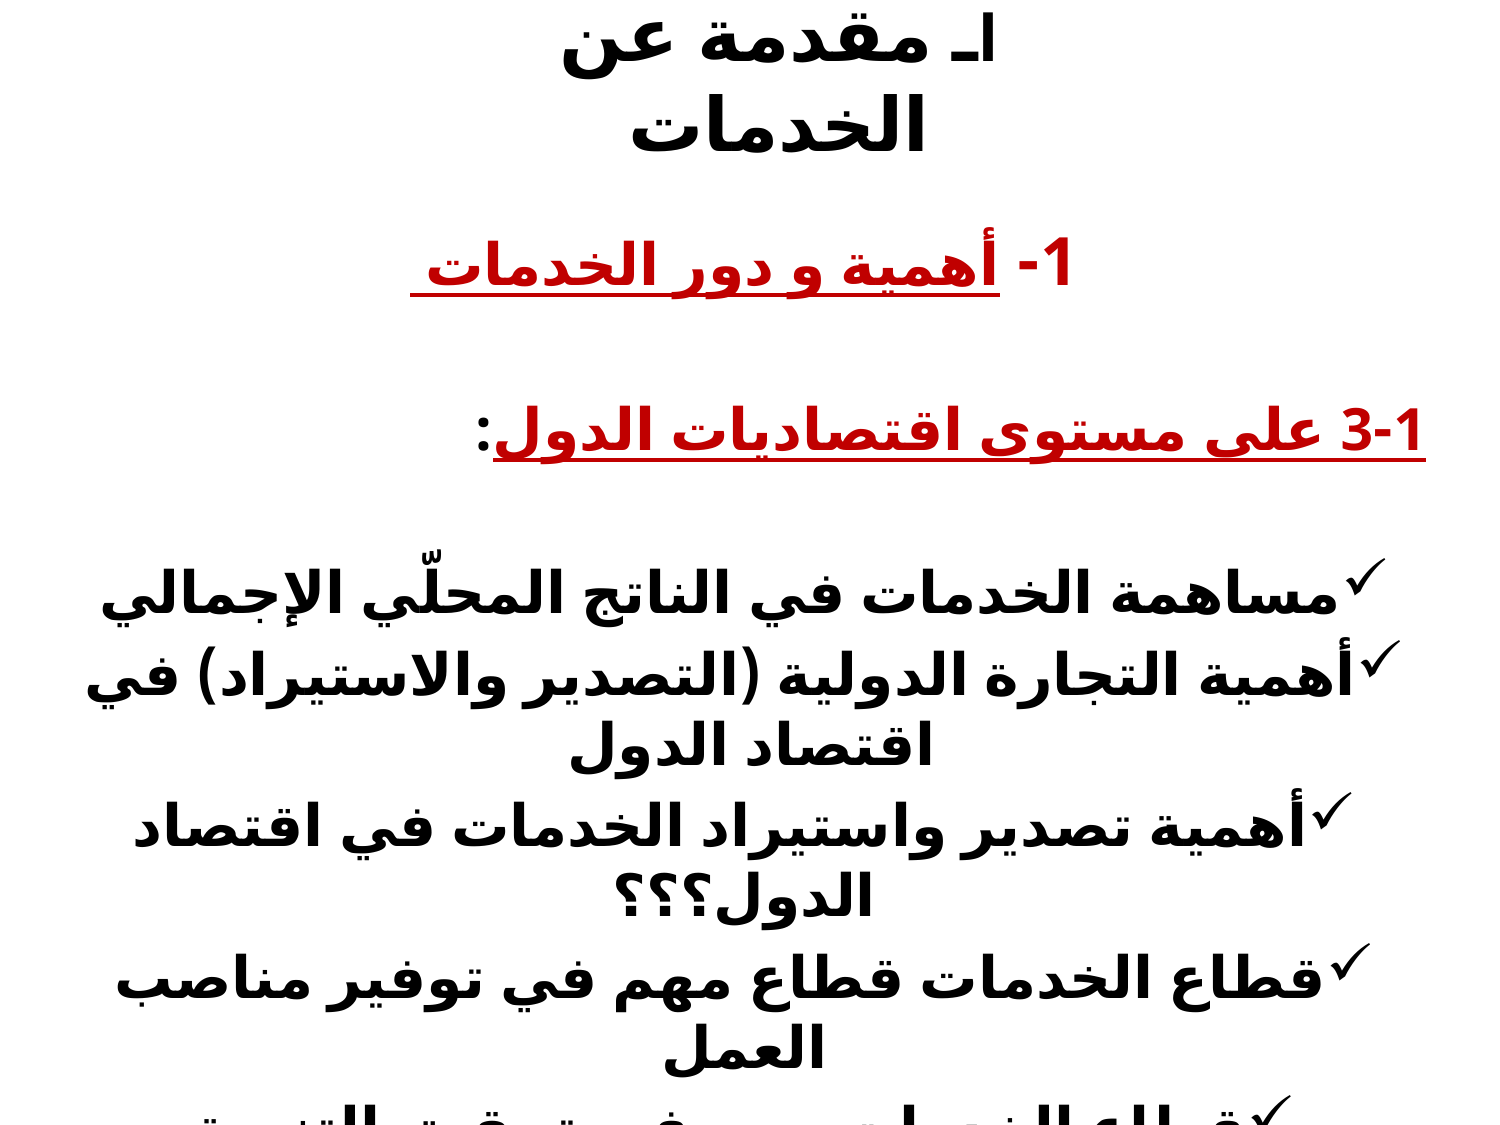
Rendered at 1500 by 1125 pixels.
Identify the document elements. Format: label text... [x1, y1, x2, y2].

subtitle 1- أهمية و دور الخدمات 3-1 على مستوى اقتصاديات الدول: مساهمة الخدمات في الناتج المحلّي الإجمالي أهمية التجارة الدولية (التصدير والاستيراد) في اقتصاد الدول أهمية تصدير واستيراد الخدمات في اقتصاد الدول؟؟؟ قطاع الخدمات قطاع مهم في توفير مناصب العمل قطاع الخدمات مهم في تحقيق التنمية الاقتصادية [46, 210, 1442, 1067]
title Iـ مقدمة عن الخدمات [433, 0, 1125, 153]
